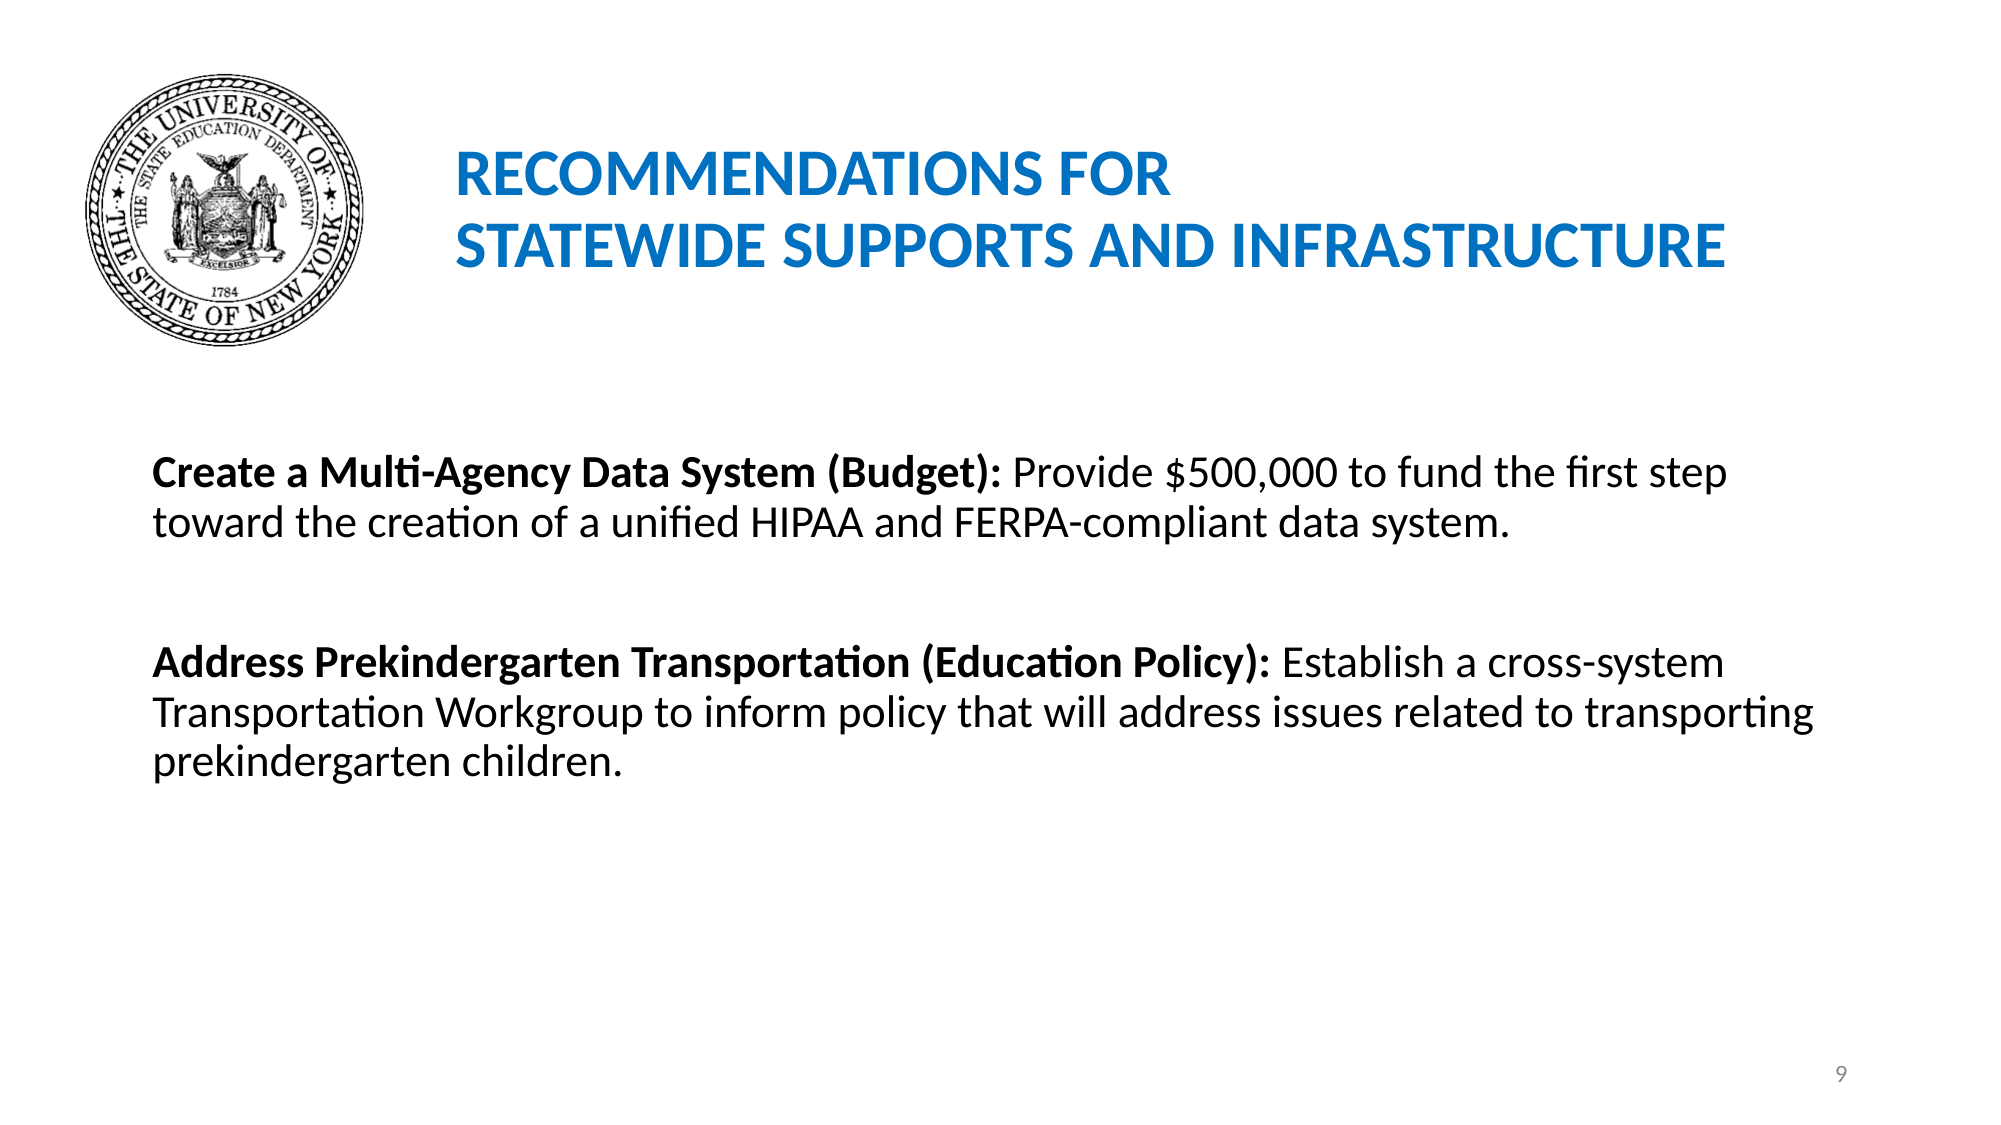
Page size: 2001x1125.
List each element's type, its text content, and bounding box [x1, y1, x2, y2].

list Create a Multi-Agency Data System (Budget): Provide $500,000 to fund the first step toward the creation of a unified HIPAA and FERPA-compliant data system. Address Prekindergarten Transportation (Education Policy): Establish a cross-system Transportation Workgroup to inform policy that will address issues related to transporting prekindergarten children. [137, 359, 1863, 1058]
text_box Recommendations for Statewide Supports and Infrastructure [440, 101, 1838, 319]
picture [78, 52, 372, 353]
slide_number 9 [1412, 1042, 1863, 1103]
